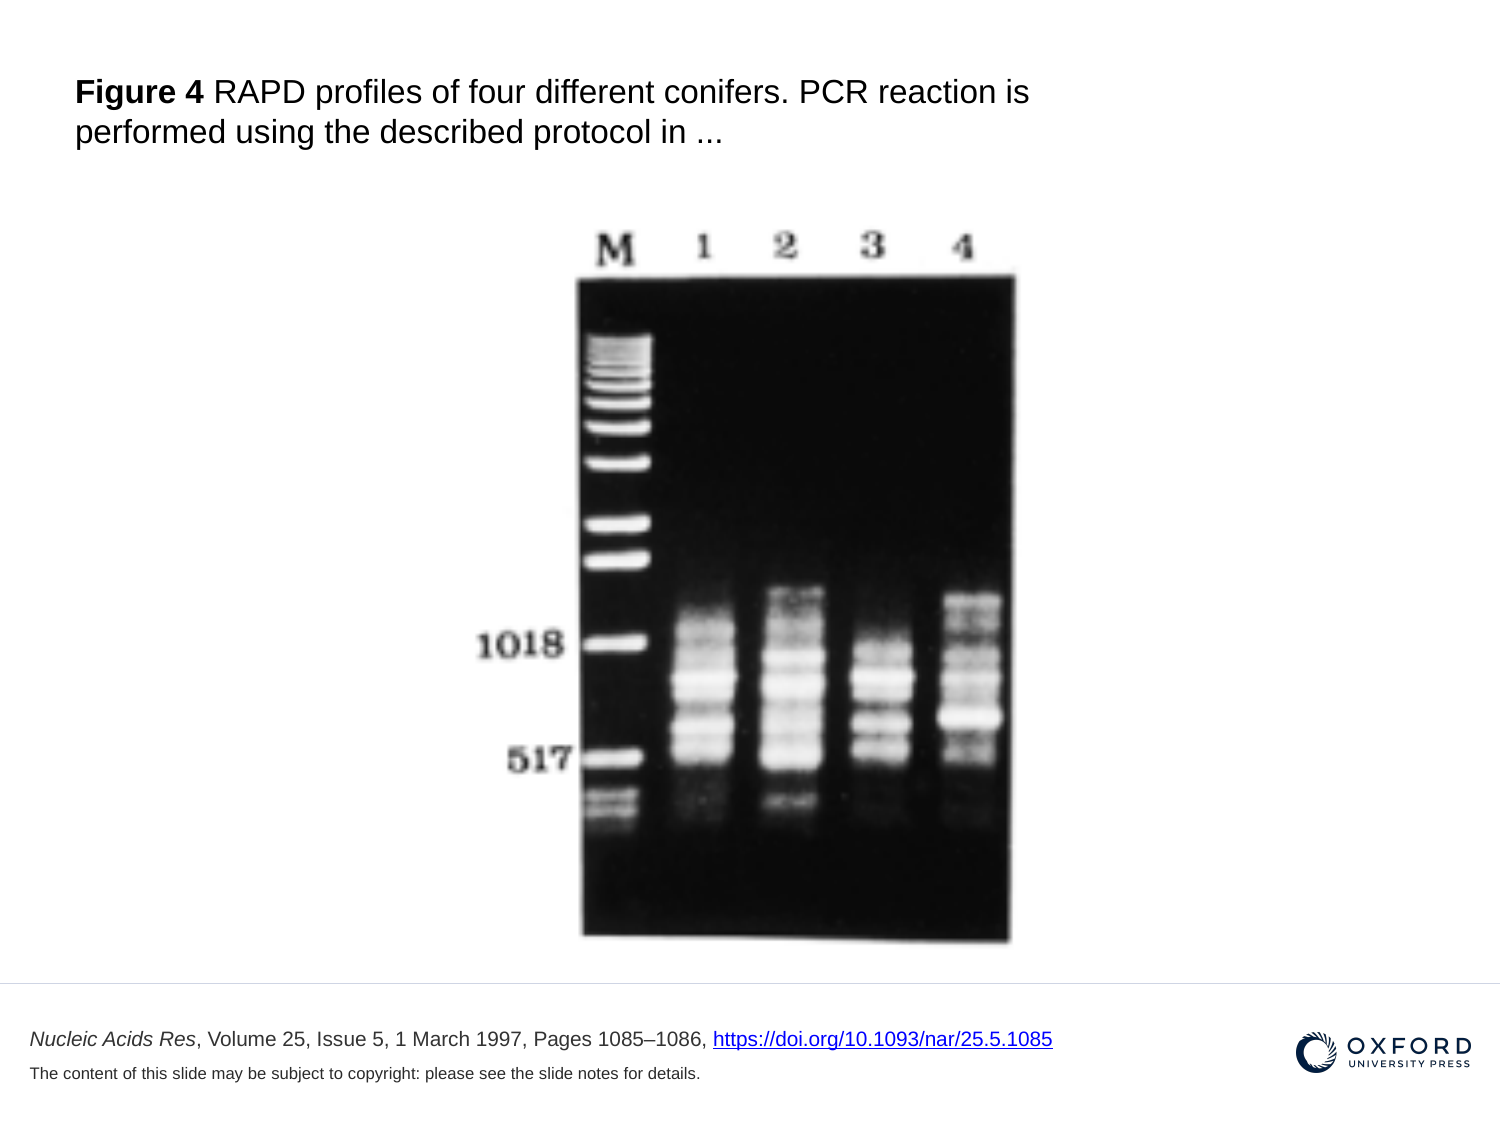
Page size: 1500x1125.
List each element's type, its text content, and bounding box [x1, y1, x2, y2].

picture [1296, 1032, 1471, 1073]
picture [474, 224, 1025, 957]
title Figure 4 RAPD profiles of four different conifers. PCR reaction is performed using the described protocol in ... [75, 69, 1078, 171]
footer Nucleic Acids Res, Volume 25, Issue 5, 1 March 1997, Pages 1085–1086, https://doi.org/10.1093/nar/25.5.1085 The content of this slide may be subject to copyright: please see the slide notes for details. [0, 983, 1260, 1125]
